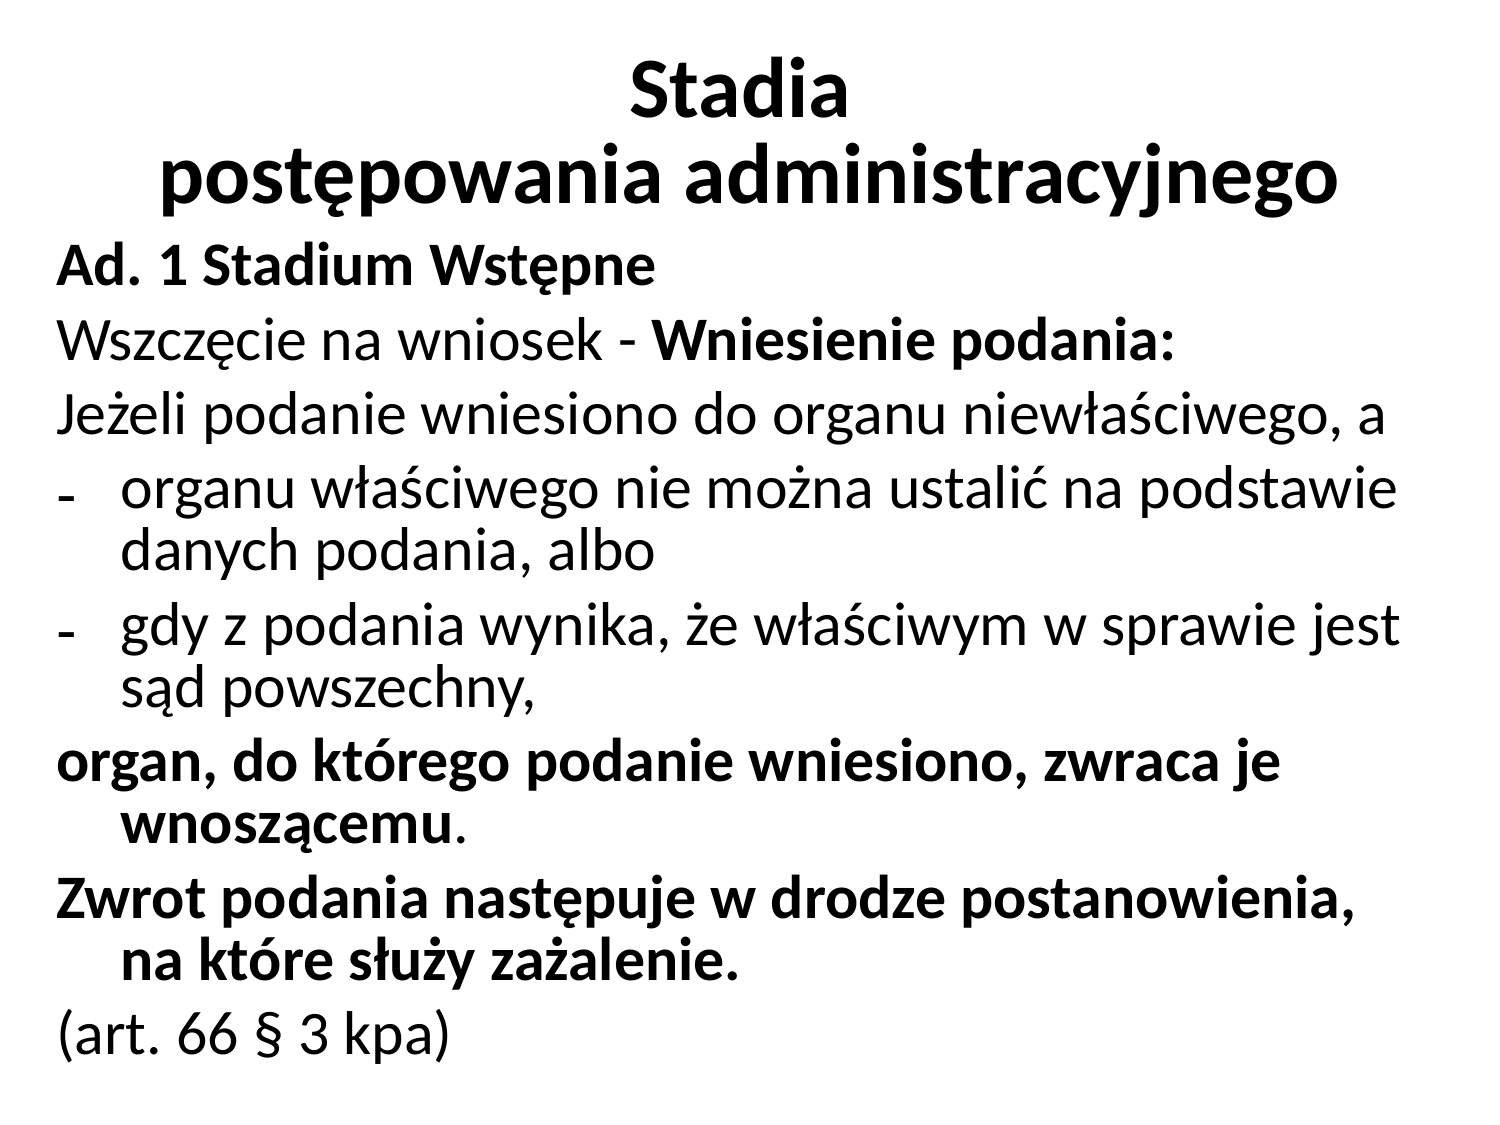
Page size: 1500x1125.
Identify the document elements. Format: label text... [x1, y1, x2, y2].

text_box Ad. 1 Stadium Wstępne Wszczęcie na wniosek - Wniesienie podania: Jeżeli podanie wniesiono do organu niewłaściwego, a organu właściwego nie można ustalić na podstawie danych podania, albo gdy z podania wynika, że właściwym w sprawie jest sąd powszechny, organ, do którego podanie wniesiono, zwraca je wnoszącemu. Zwrot podania następuje w drodze postanowienia, na które służy zażalenie. (art. 66 § 3 kpa) [41, 231, 1425, 1094]
text_box Stadia postępowania administracyjnego [75, 45, 1425, 231]
